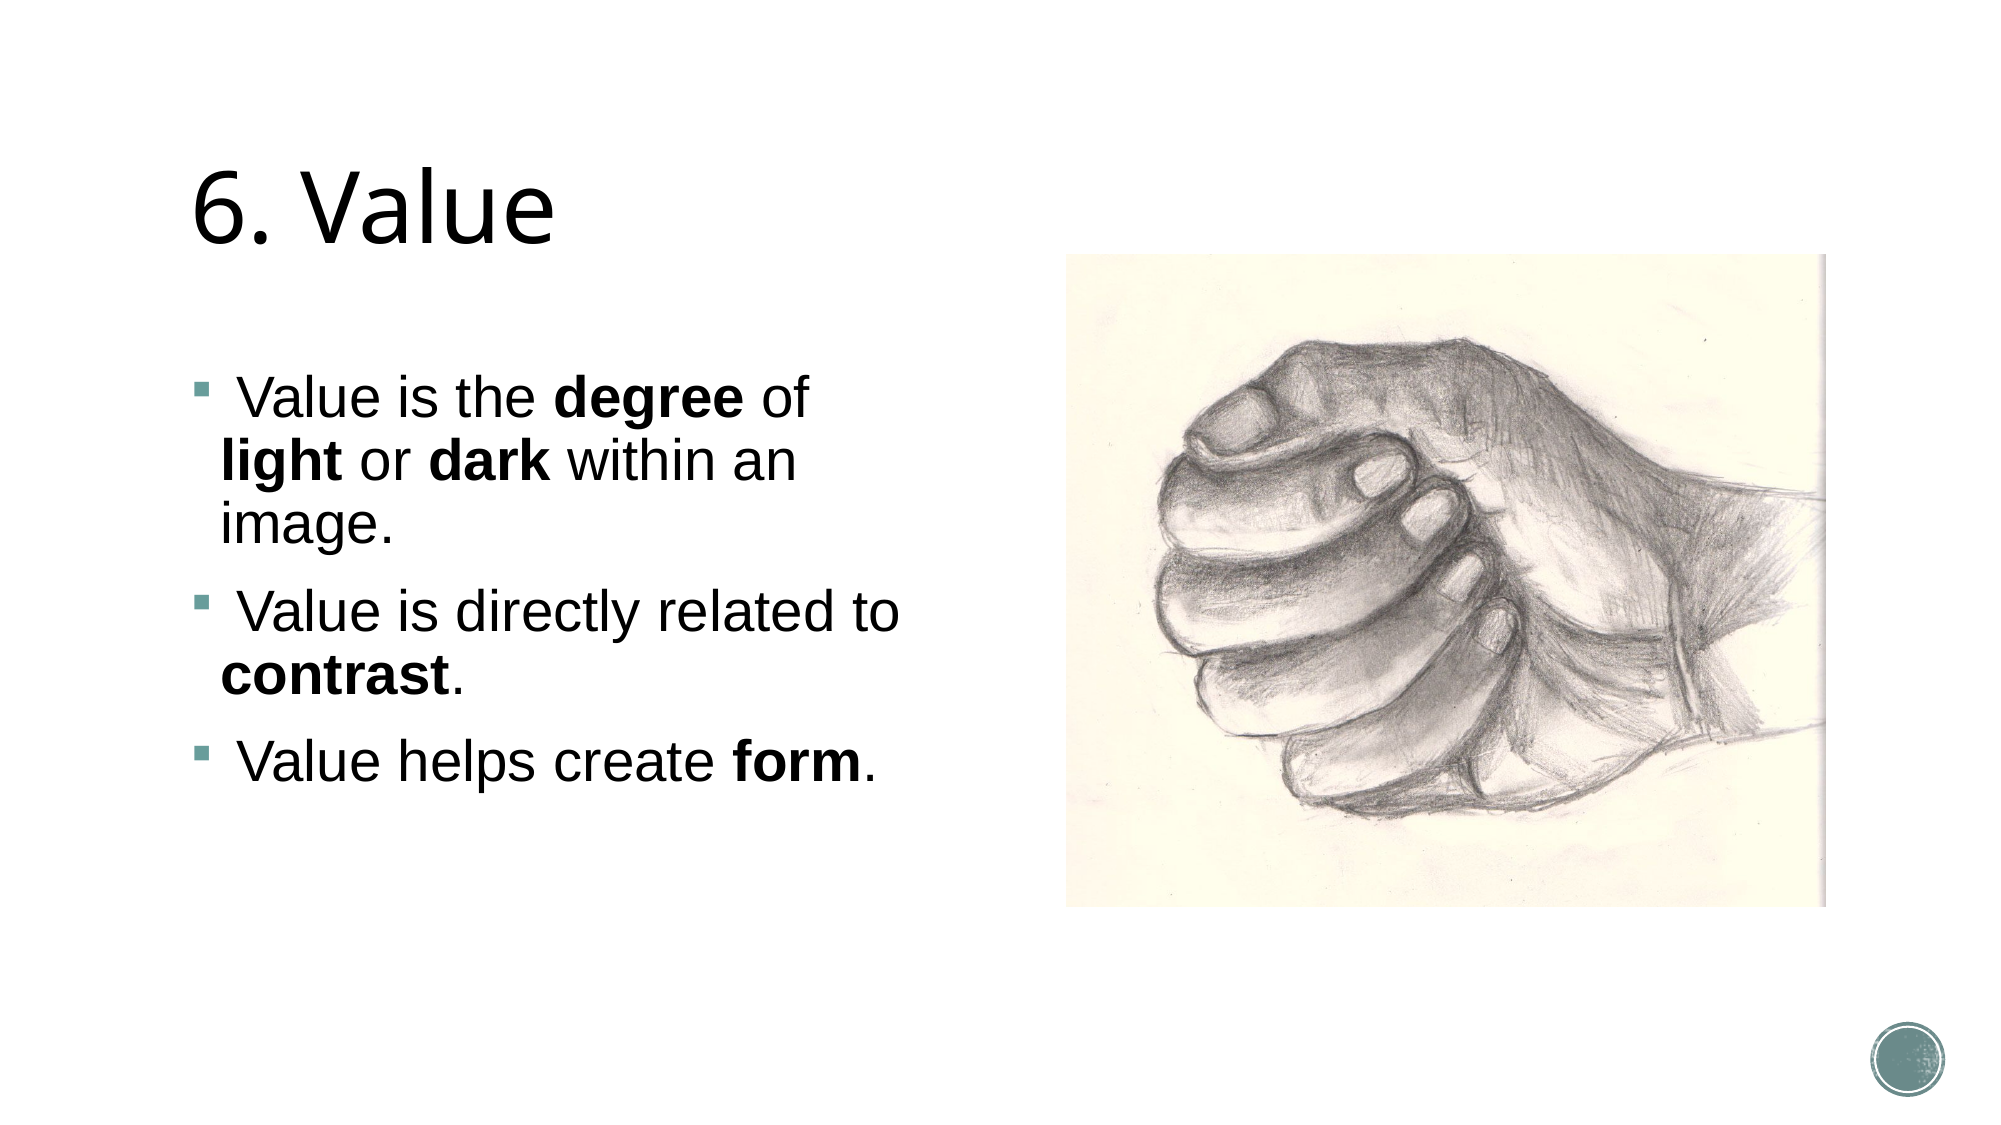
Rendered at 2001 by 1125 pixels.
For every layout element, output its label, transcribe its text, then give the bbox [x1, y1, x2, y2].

list Value is the degree of light or dark within an image. Value is directly related to contrast. Value helps create form. [175, 360, 956, 1013]
title 6. Value [175, 79, 1826, 344]
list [1069, 257, 1824, 905]
